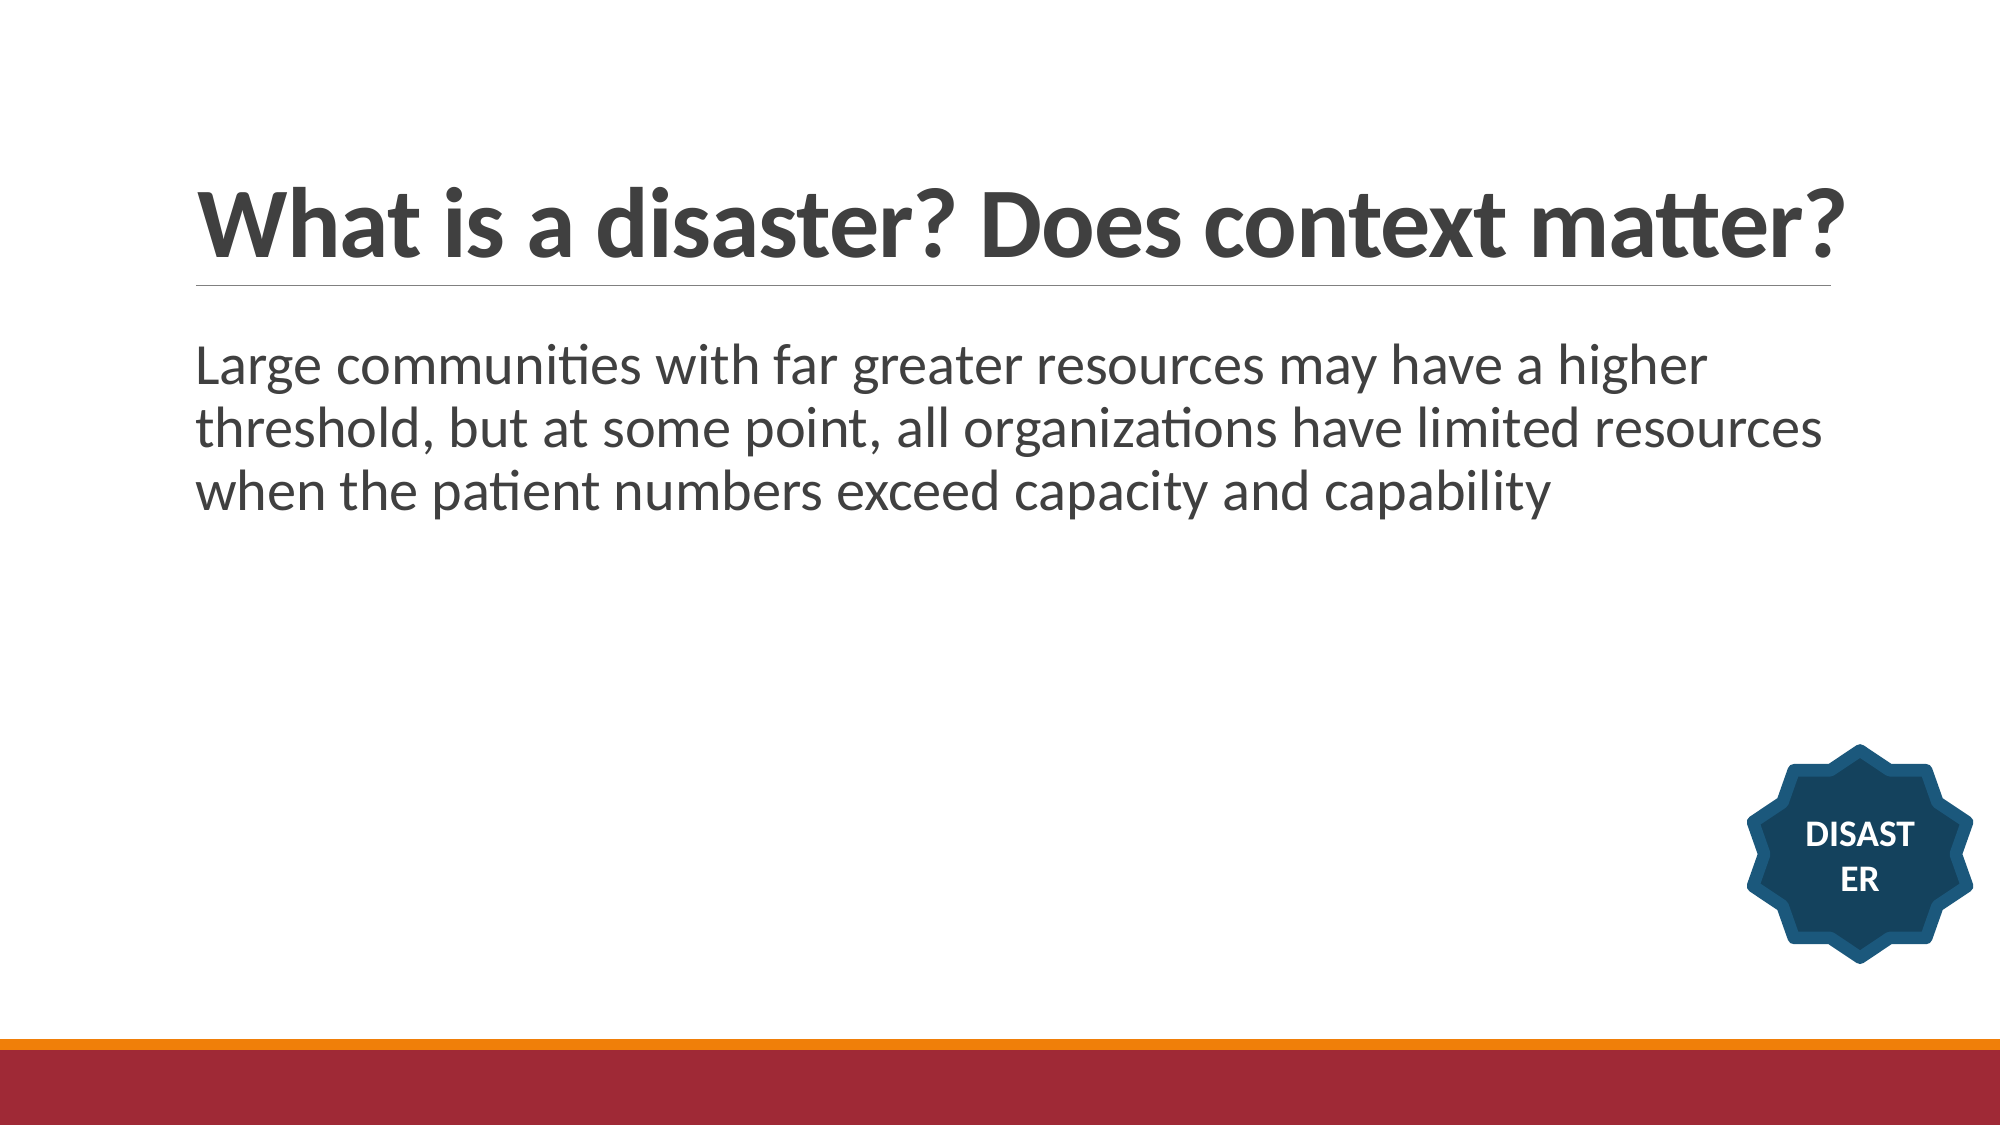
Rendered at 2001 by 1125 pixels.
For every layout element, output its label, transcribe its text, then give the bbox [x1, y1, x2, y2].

title What is a disaster? Does context matter? [182, 47, 1953, 285]
text_box Disaster [1751, 749, 1969, 959]
list Large communities with far greater resources may have a higher threshold, but at some point, all organizations have limited resources when the patient numbers exceed capacity and capability [180, 326, 1921, 1039]
